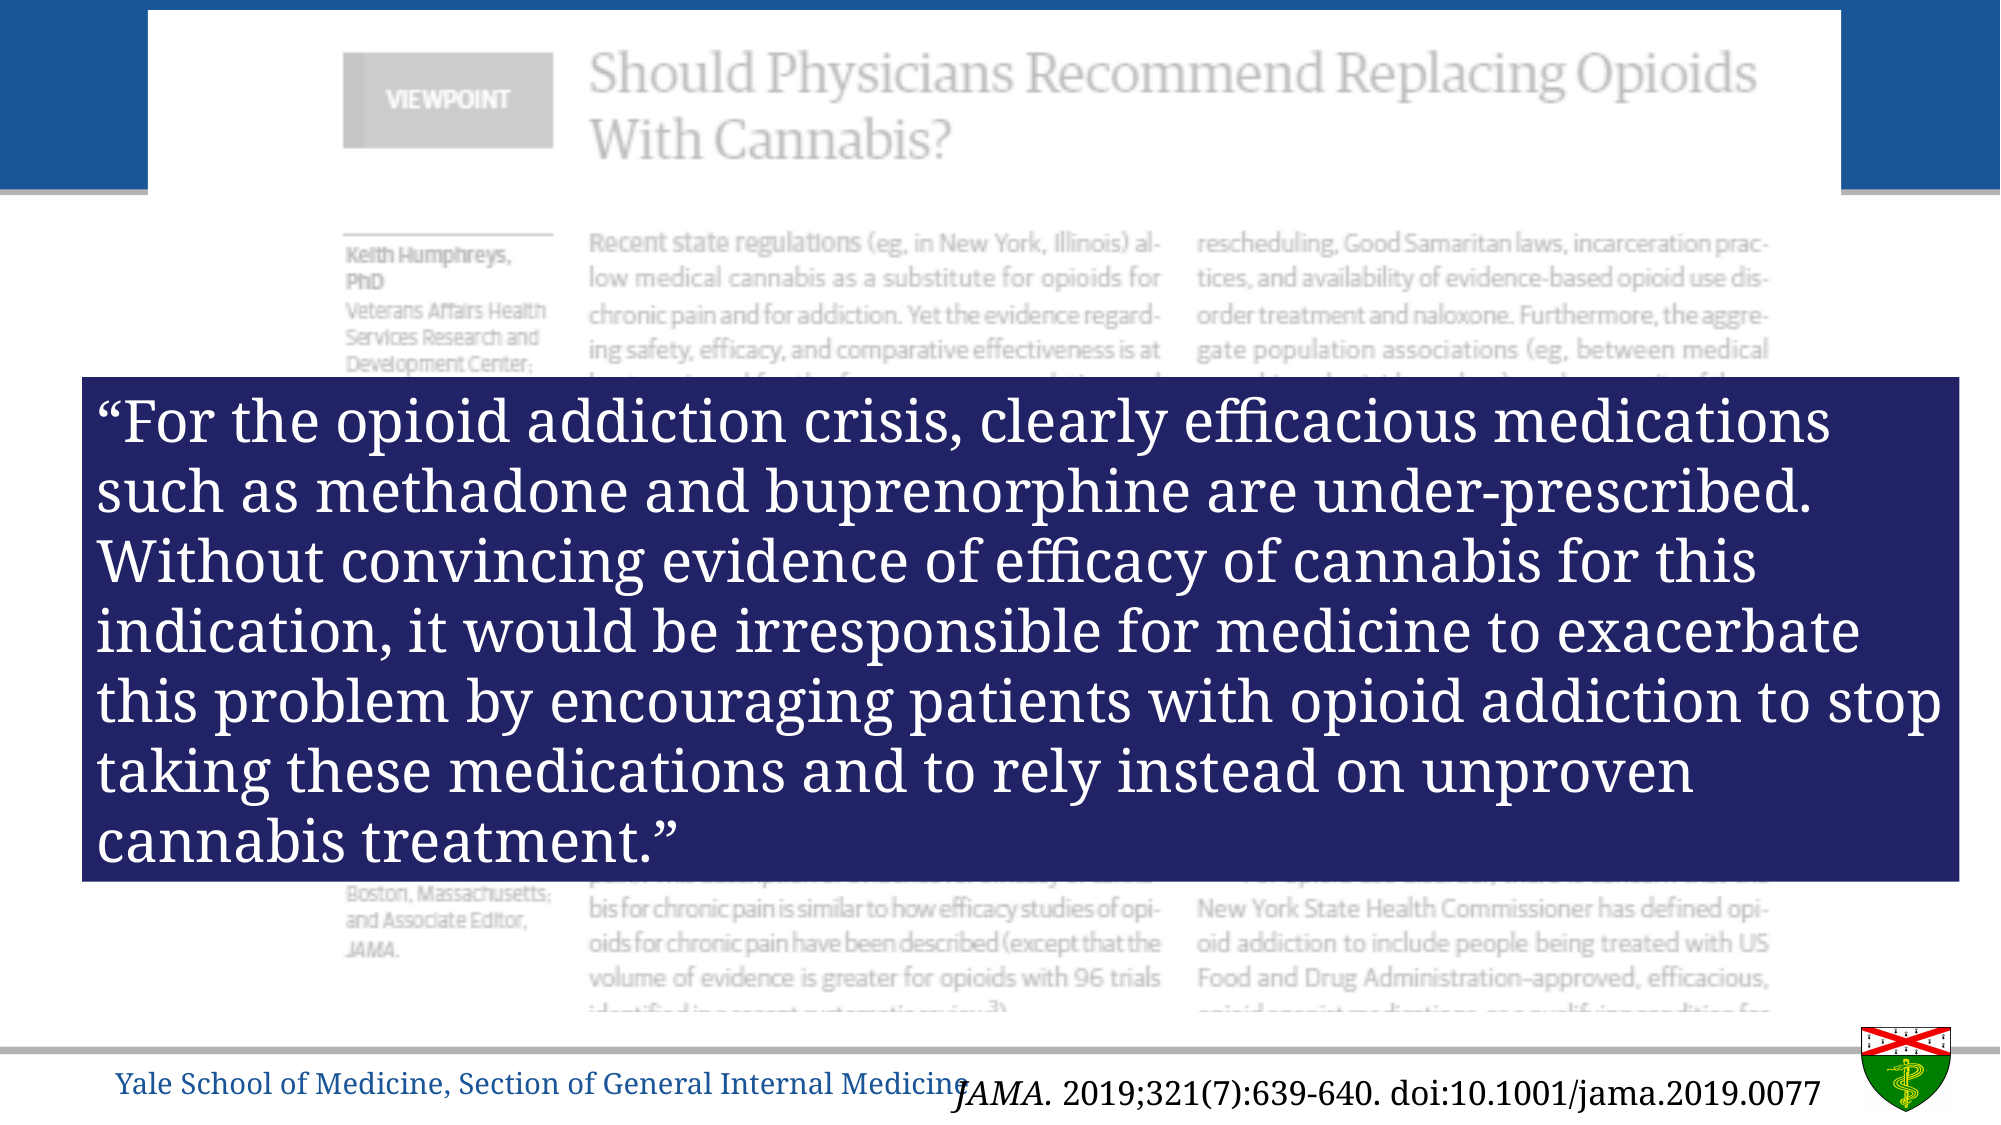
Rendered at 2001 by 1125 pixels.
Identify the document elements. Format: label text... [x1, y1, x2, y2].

text_box “For the opioid addiction crisis, clearly efficacious medications such as methadone and buprenorphine are under-prescribed. Without convincing evidence of efficacy of cannabis for this indication, it would be irresponsible for medicine to exacerbate this problem by encouraging patients with opioid addiction to stop taking these medications and to rely instead on unproven cannabis treatment.” [1847, 377, 1960, 882]
picture [1861, 1027, 1951, 1112]
text_box JAMA. 2019;321(7):639-640. doi:10.1001/jama.2019.0077 [940, 1064, 1838, 1120]
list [147, 10, 1842, 1012]
text_box “For the opioid addiction crisis, clearly efficacious medications such as methadone and buprenorphine are under-prescribed. Without convincing evidence of efficacy of cannabis for this indication, it would be irresponsible for medicine to exacerbate this problem by encouraging patients with opioid addiction to stop taking these medications and to rely instead on unproven cannabis treatment.” [82, 377, 142, 882]
